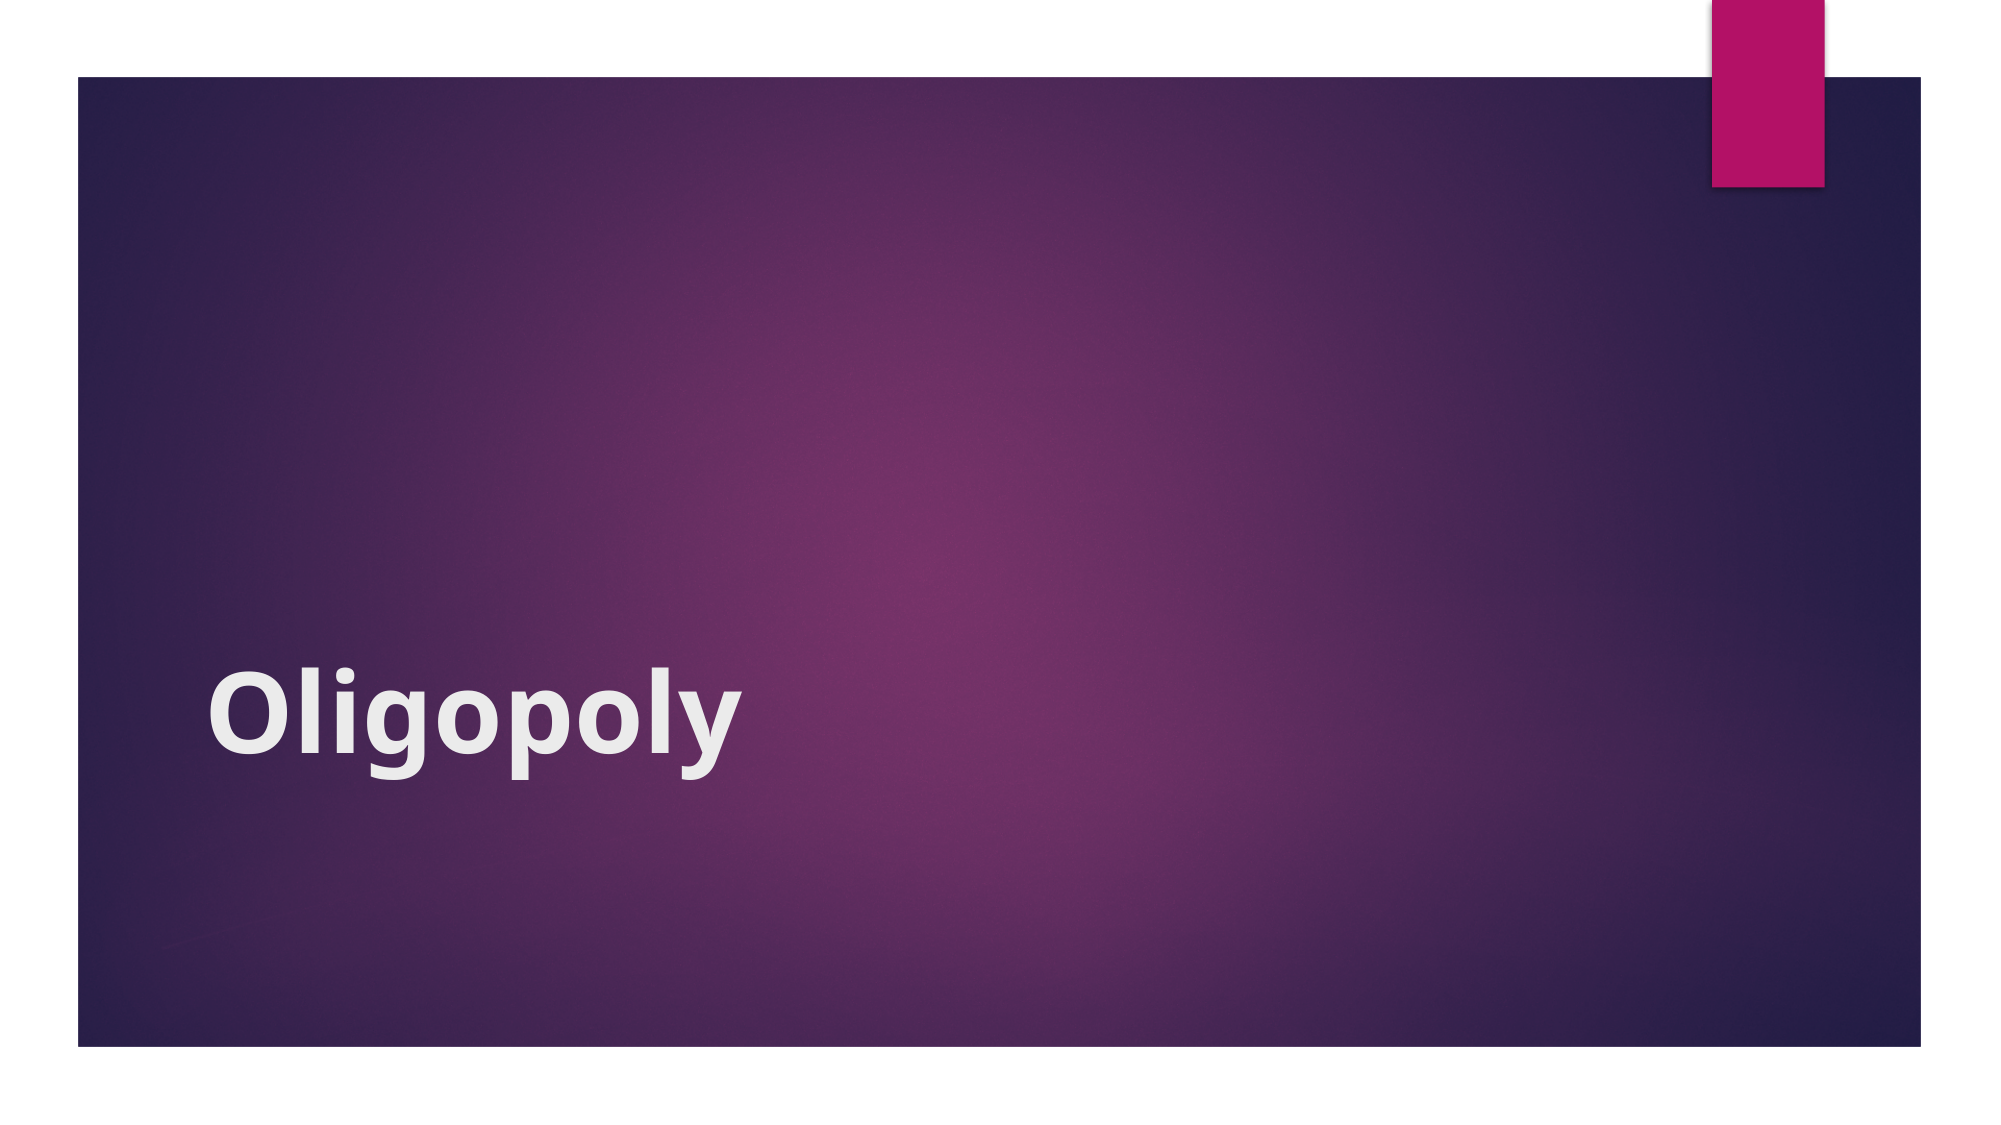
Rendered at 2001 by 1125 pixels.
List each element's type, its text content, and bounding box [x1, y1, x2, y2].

title Oligopoly [189, 344, 1638, 784]
